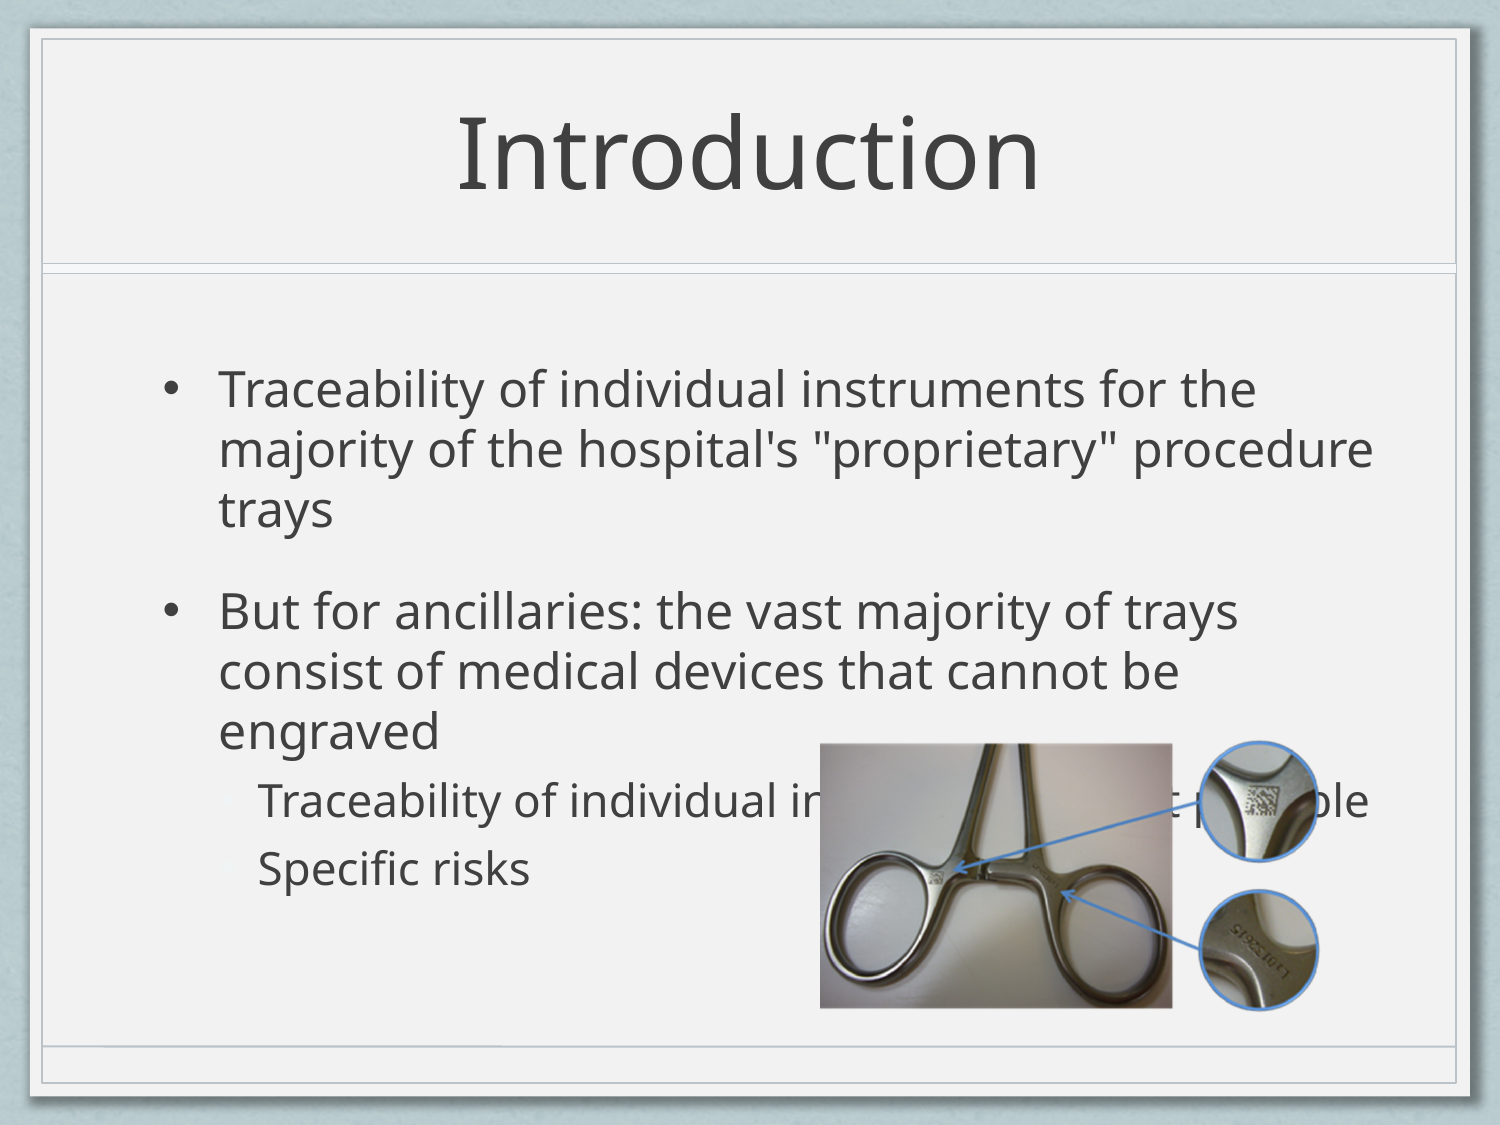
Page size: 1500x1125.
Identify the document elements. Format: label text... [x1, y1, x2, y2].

list Traceability of individual instruments for the majority of the hospital's "proprietary" procedure trays But for ancillaries: the vast majority of trays consist of medical devices that cannot be engraved Traceability of individual instruments is not possible Specific risks [147, 350, 1412, 995]
title Introduction [147, 40, 1353, 260]
picture [820, 739, 1322, 1013]
